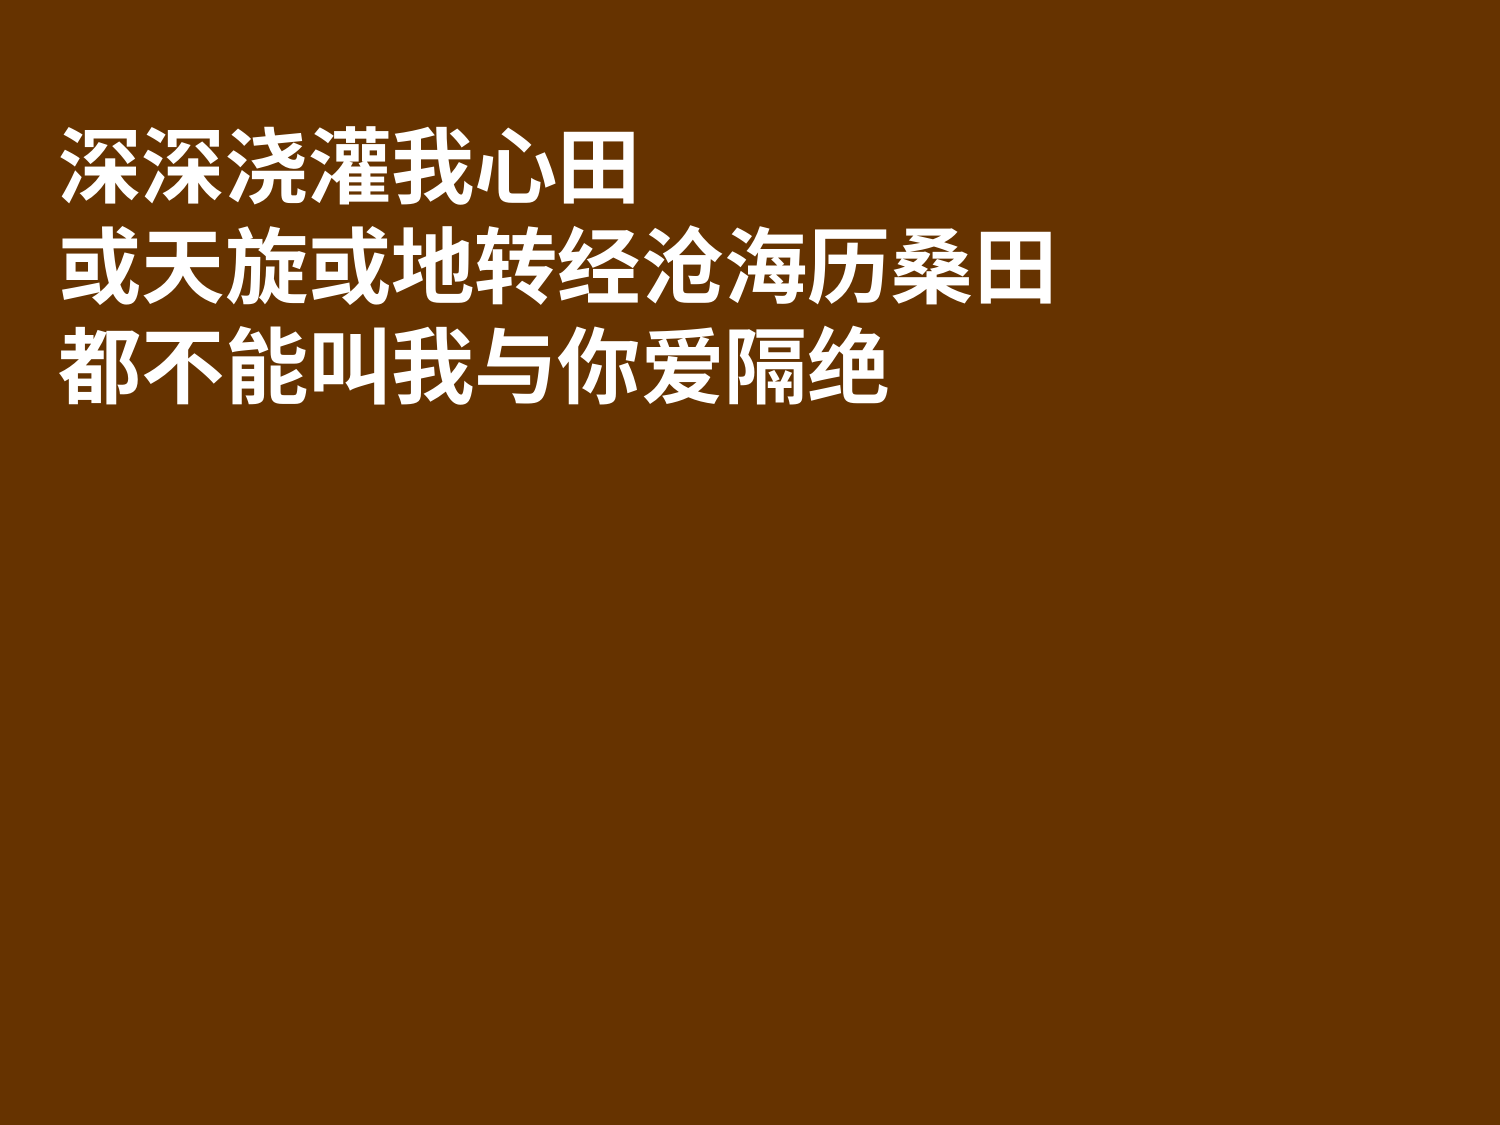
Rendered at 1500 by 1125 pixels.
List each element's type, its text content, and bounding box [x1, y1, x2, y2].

text_box 深深浇灌我心田 或天旋或地转经沧海历桑田 都不能叫我与你爱隔绝 [24, 0, 1463, 1122]
